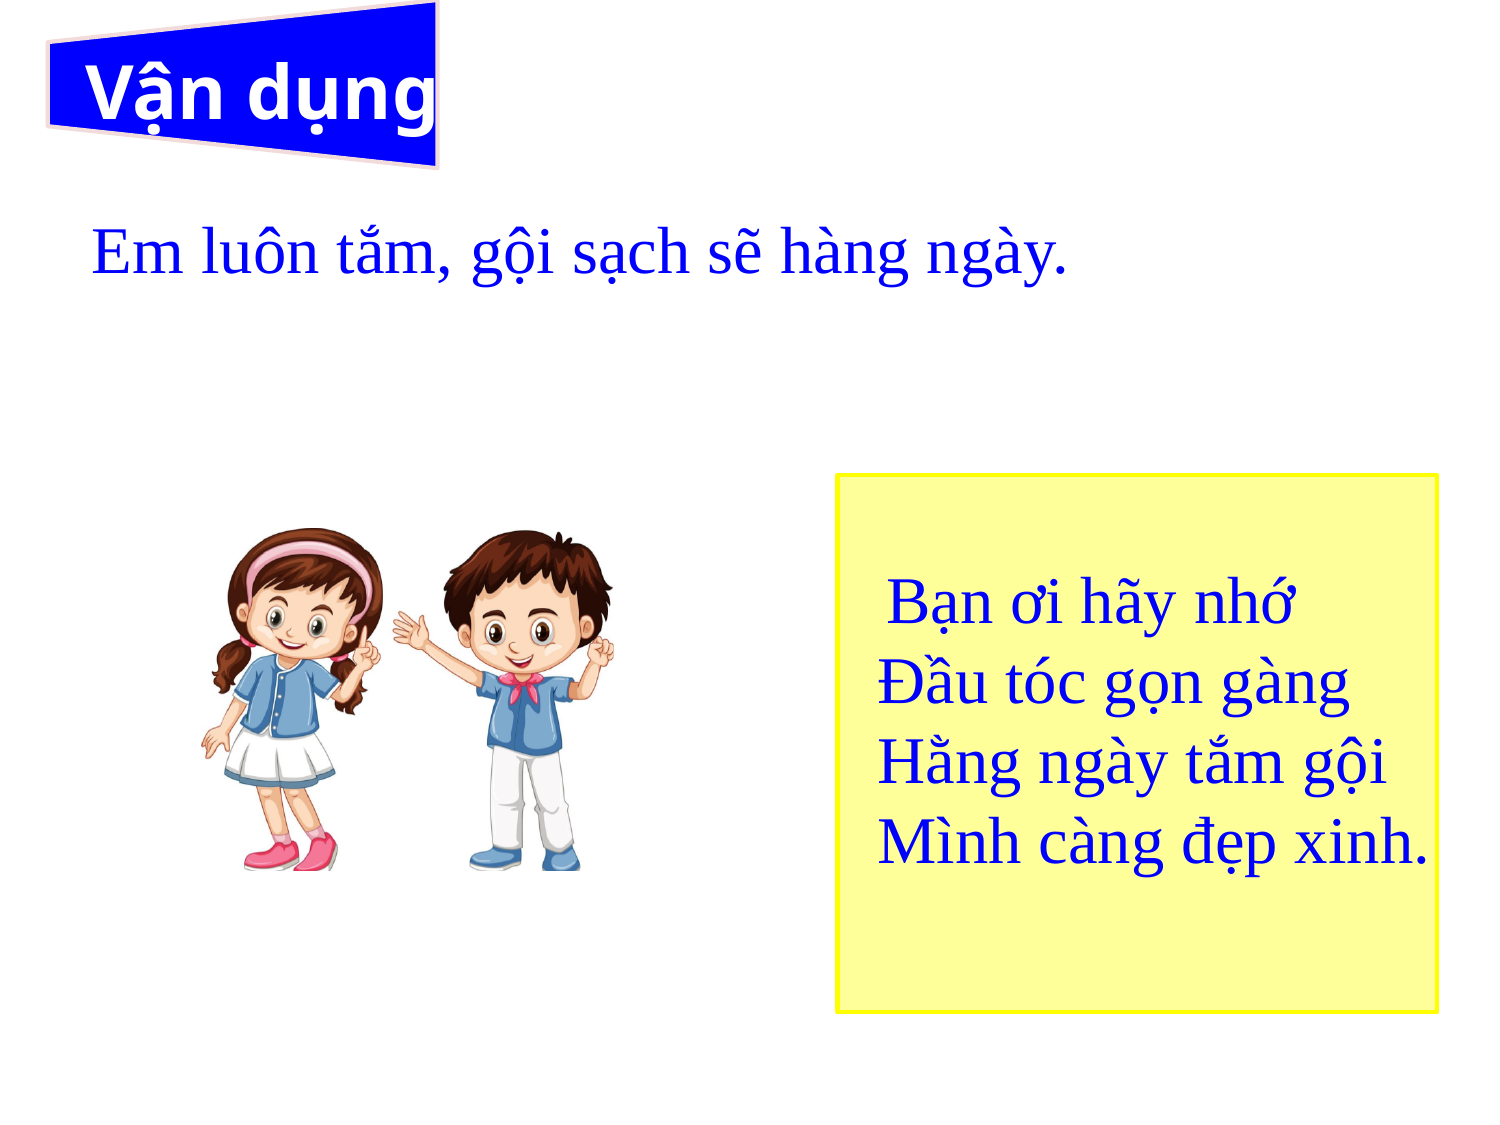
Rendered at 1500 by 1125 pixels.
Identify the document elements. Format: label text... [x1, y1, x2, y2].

picture [200, 528, 614, 871]
text_box Bạn ơi hãy nhớ Đầu tóc gọn gàng Hằng ngày tắm gội Mình càng đẹp xinh. [862, 549, 1447, 885]
text_box [835, 473, 1439, 1014]
text_box Em luôn tắm, gội sạch sẽ hàng ngày. [68, 199, 1086, 295]
title Vận dụng [0, 0, 738, 188]
